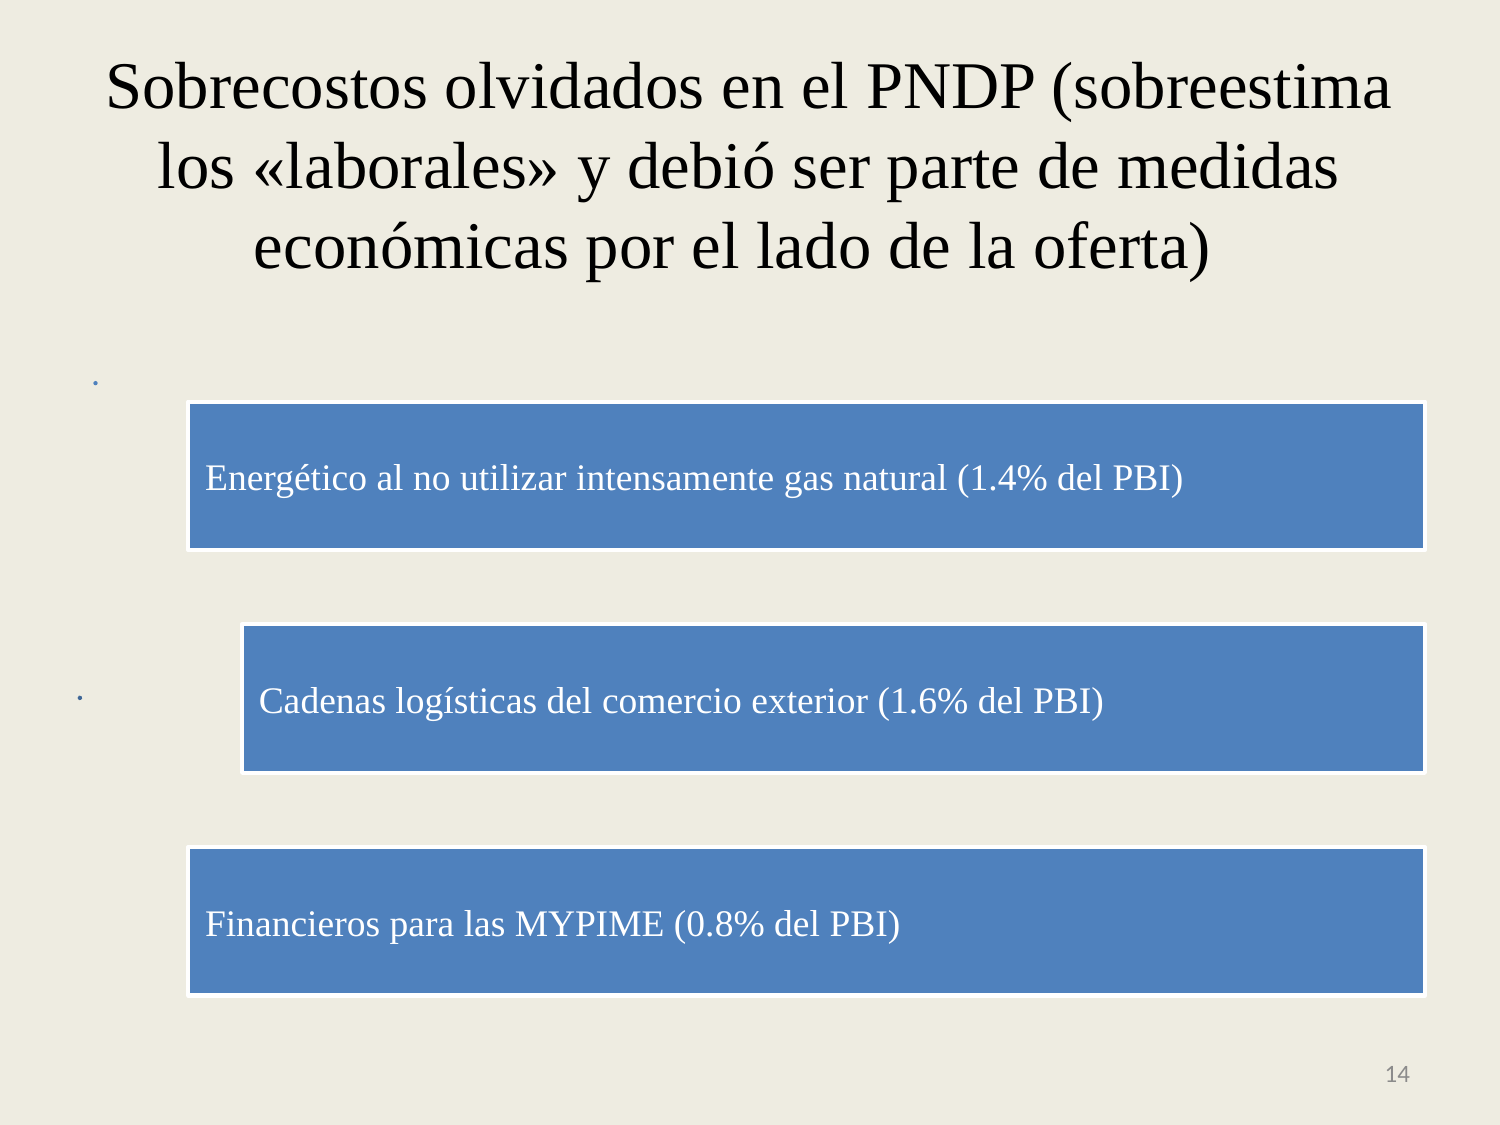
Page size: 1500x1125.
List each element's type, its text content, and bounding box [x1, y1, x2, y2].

title Sobrecostos olvidados en el PNDP (sobreestima los «laborales» y debió ser parte de medidas económicas por el lado de la oferta) [75, 45, 1425, 261]
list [74, 262, 1426, 1006]
slide_number 14 [1074, 1042, 1425, 1103]
